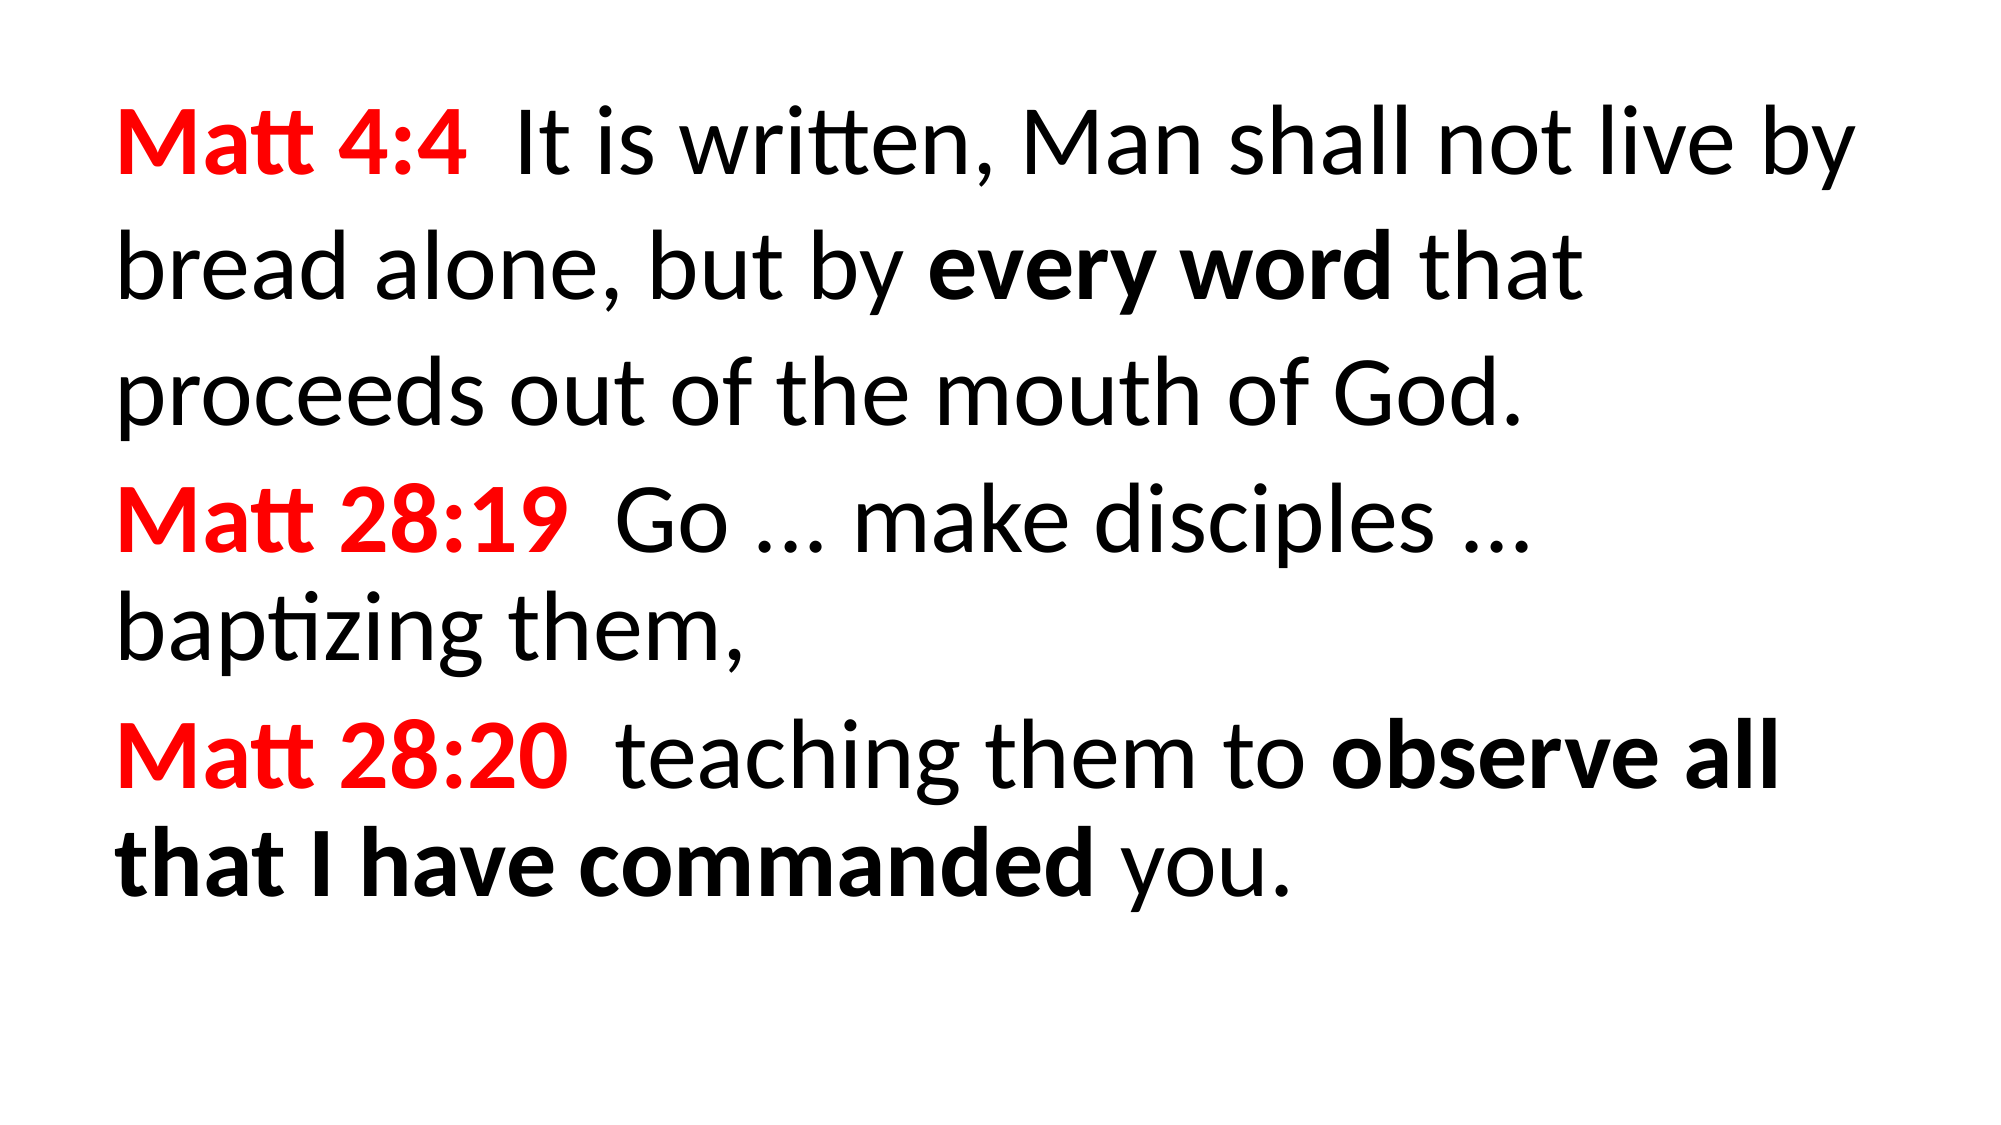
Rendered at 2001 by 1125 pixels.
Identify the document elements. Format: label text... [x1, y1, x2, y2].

subtitle Matt 4:4 It is written, Man shall not live by bread alone, but by every word that proceeds out of the mouth of God. Matt 28:19 Go ... make disciples ... baptizing them, Matt 28:20 teaching them to observe all that I have commanded you. [99, 62, 1900, 1063]
